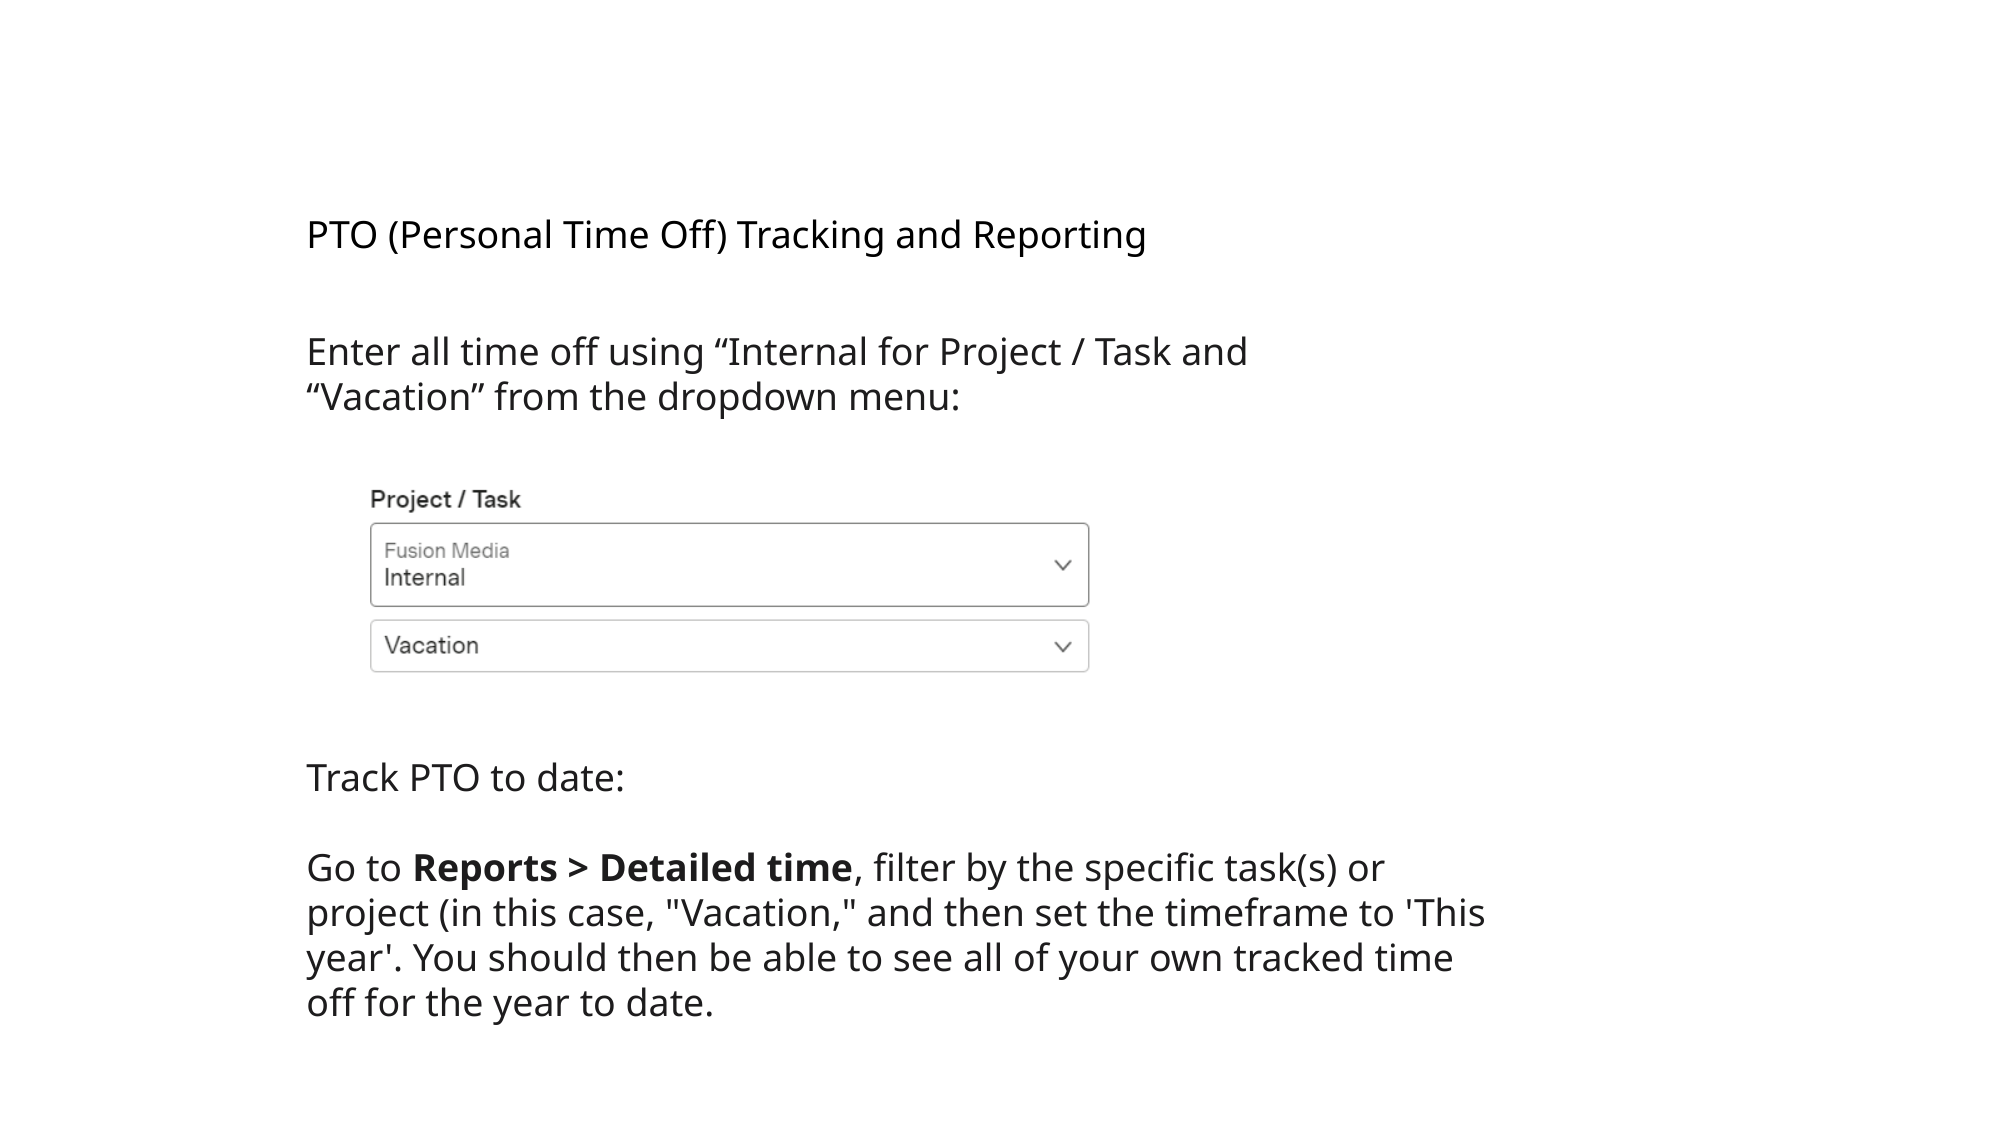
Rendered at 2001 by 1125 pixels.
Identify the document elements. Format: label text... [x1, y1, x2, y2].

text_box PTO (Personal Time Off) Tracking and Reporting [291, 203, 1165, 264]
text_box Track PTO to date: Go to Reports > Detailed time, filter by the specific task(s) or project (in this case, "Vacation," and then set the timeframe to 'This year'. You should then be able to see all of your own tracked time off for the year to date. [291, 746, 1509, 1032]
picture [349, 470, 1107, 680]
text_box Enter all time off using “Internal for Project / Task and “Vacation” from the dropdown menu: [291, 320, 1292, 426]
